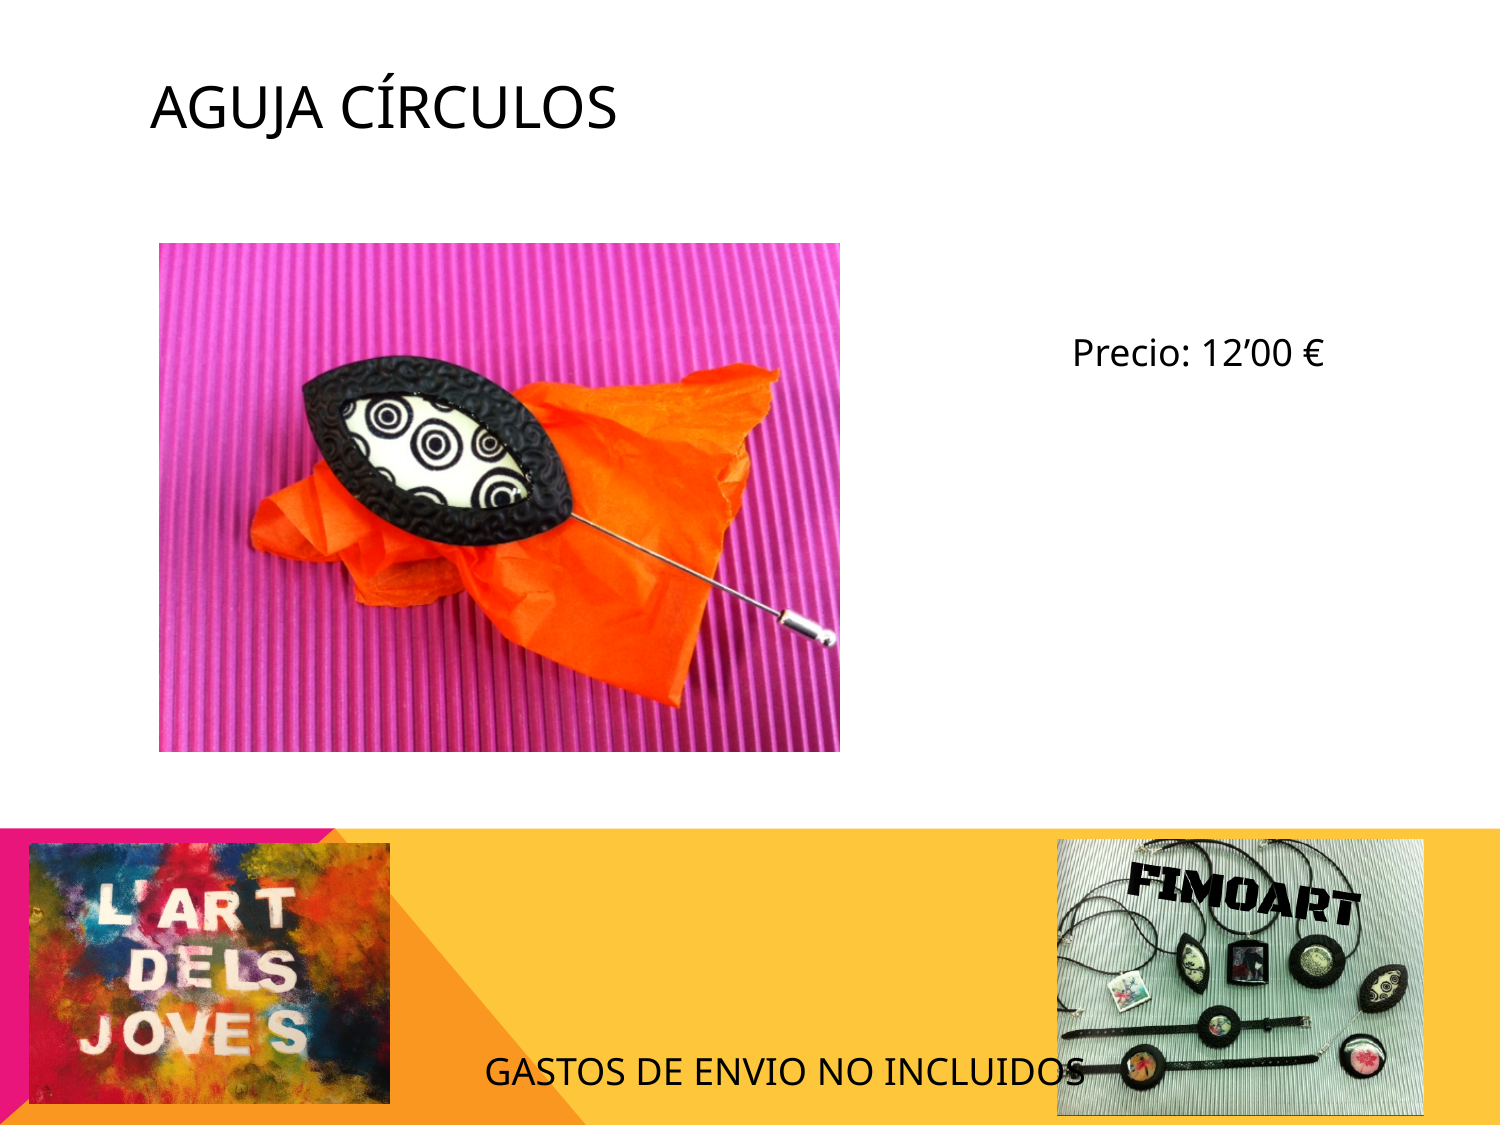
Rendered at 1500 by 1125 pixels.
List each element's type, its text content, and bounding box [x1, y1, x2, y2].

picture [29, 843, 390, 1105]
text_box Precio: 12’00 € [1057, 321, 1427, 381]
picture [1056, 838, 1424, 1117]
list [159, 243, 840, 752]
text_box GASTOS DE ENVIO NO INCLUIDOS [469, 1040, 1051, 1101]
title AGUJA CÍRCULOS [135, 60, 1369, 150]
